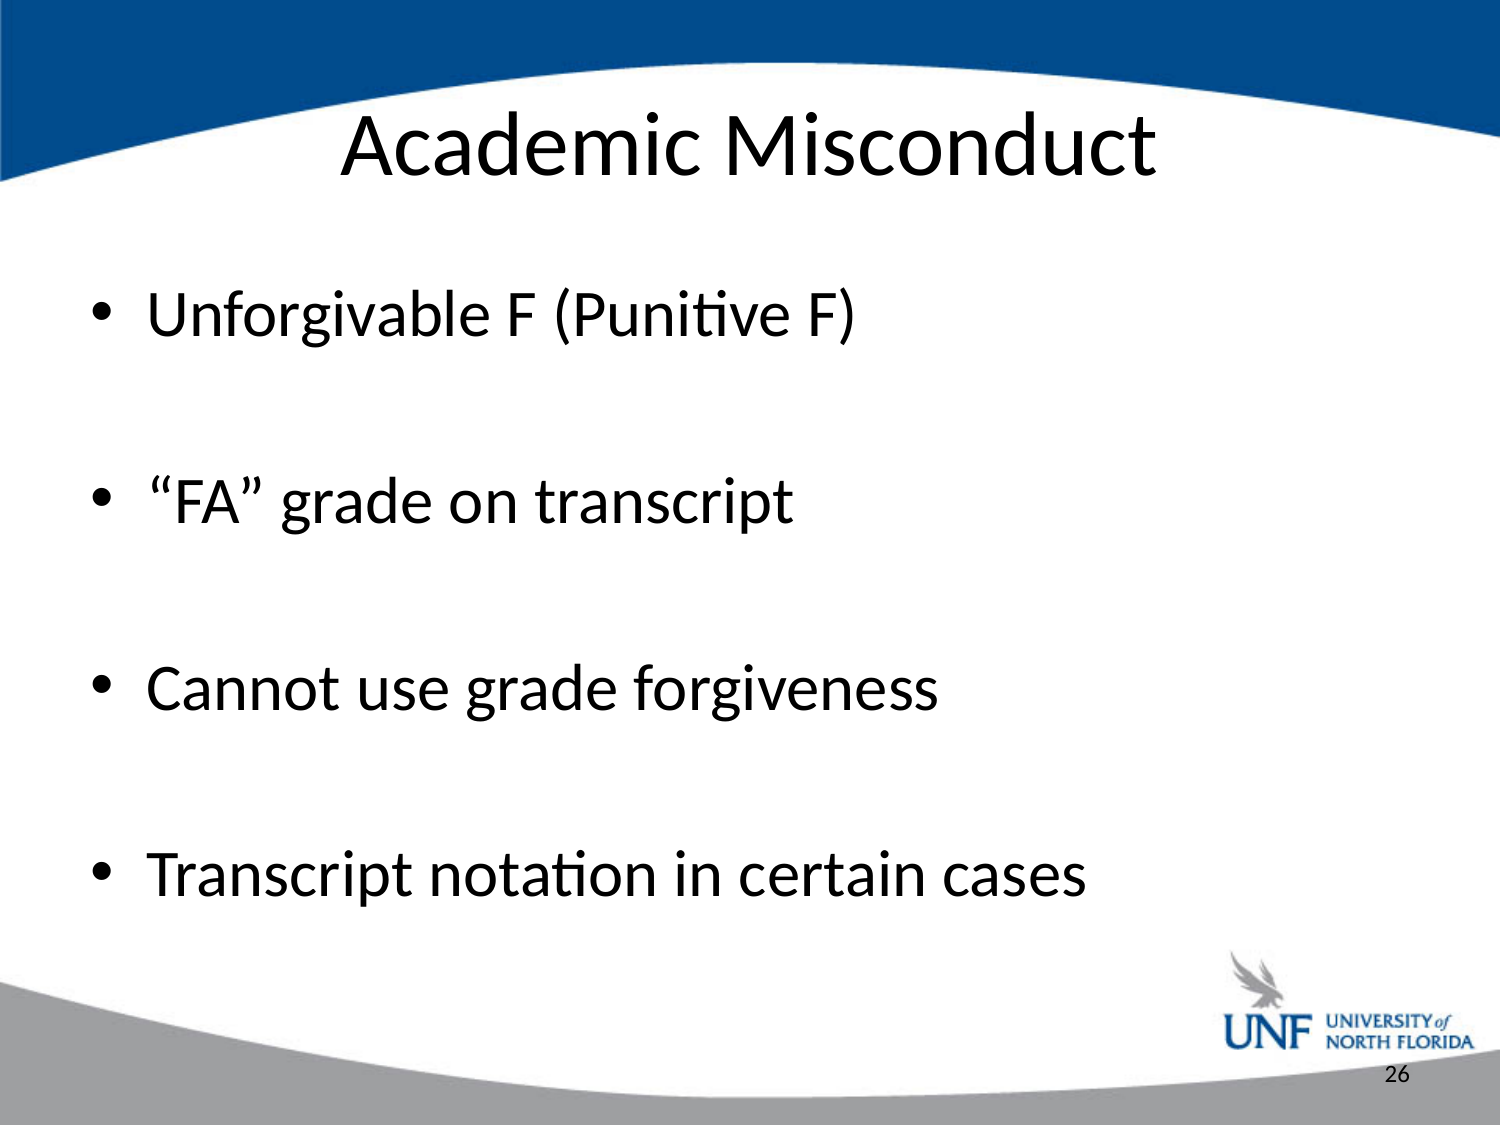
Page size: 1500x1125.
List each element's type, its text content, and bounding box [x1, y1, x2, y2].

slide_number 26 [1074, 1042, 1425, 1103]
title Academic Misconduct [75, 45, 1425, 233]
list Unforgivable F (Punitive F) “FA” grade on transcript Cannot use grade forgiveness Transcript notation in certain cases [75, 262, 1425, 1005]
picture [0, 0, 1500, 1125]
